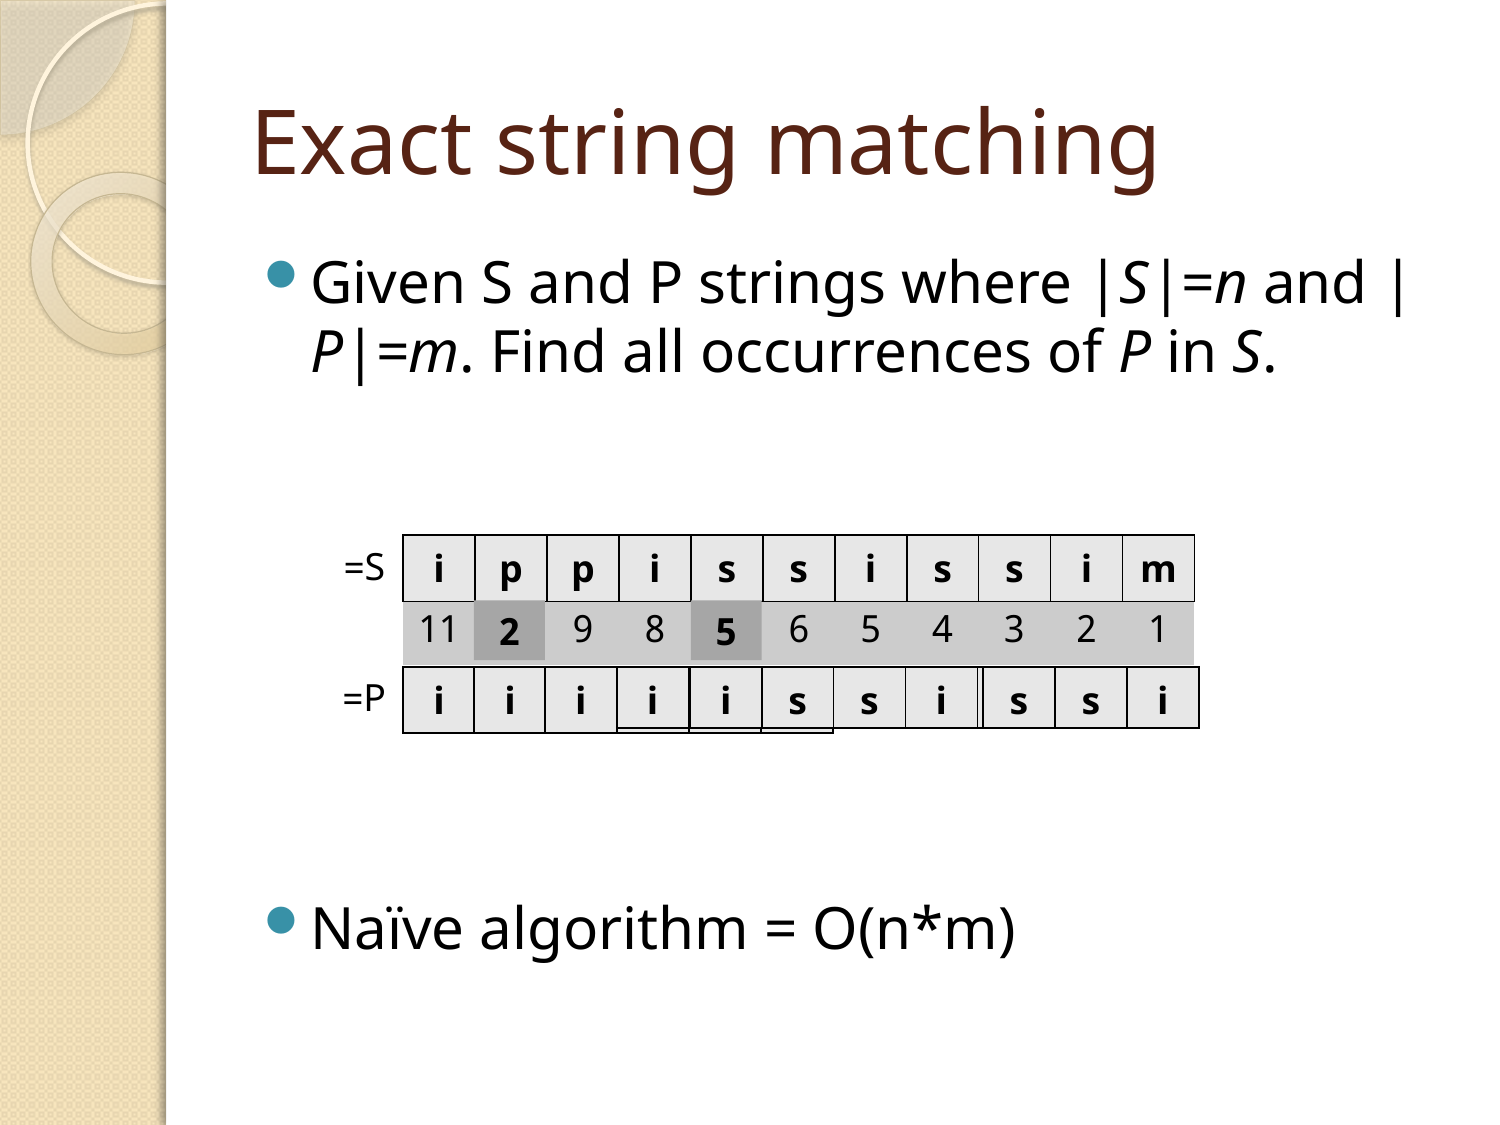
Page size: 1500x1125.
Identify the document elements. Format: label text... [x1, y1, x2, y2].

table_cell 10 [475, 602, 547, 665]
table_cell 9 [547, 602, 619, 665]
text_box 5 [690, 600, 762, 661]
table_header i [475, 668, 544, 732]
table_cell 8 [619, 602, 691, 665]
table_cell 3 [979, 602, 1051, 665]
text_box S= [328, 535, 400, 596]
table_header i [620, 536, 690, 601]
table_header p [548, 536, 618, 601]
table_header i [691, 668, 761, 727]
table_header p [476, 536, 546, 601]
table_header i [836, 536, 906, 601]
table_header s [834, 668, 905, 727]
table_header s [1056, 668, 1126, 727]
table_header i [906, 668, 977, 727]
table_header s [764, 536, 834, 601]
table_cell 5 [835, 602, 907, 665]
table_header i [1128, 668, 1198, 727]
table_header s [763, 668, 833, 727]
table_header i [1051, 536, 1122, 601]
table_cell 11 [403, 602, 475, 665]
table_header i [546, 668, 616, 732]
table_cell 1 [1122, 602, 1194, 665]
title Exact string matching [235, 45, 1466, 233]
table_header i [404, 536, 474, 601]
table_cell 7 [691, 602, 763, 665]
table_header m [1123, 536, 1194, 601]
table_header i [978, 668, 982, 727]
table_header s [908, 536, 978, 601]
table_header s [692, 536, 762, 600]
table_cell 4 [907, 602, 979, 665]
table_cell 2 [1051, 602, 1122, 665]
table_header i [618, 668, 688, 727]
table_cell 6 [763, 602, 835, 665]
text_box 2 [473, 600, 545, 661]
table_header i [404, 668, 473, 732]
list Given S and P strings where |S|=n and |P|=m. Find all occurrences of P in S. Naïve algorithm = O(n*m) [235, 237, 1466, 1025]
table_header s [979, 536, 1050, 601]
table_header s [984, 668, 1054, 727]
text_box P= [327, 666, 401, 727]
